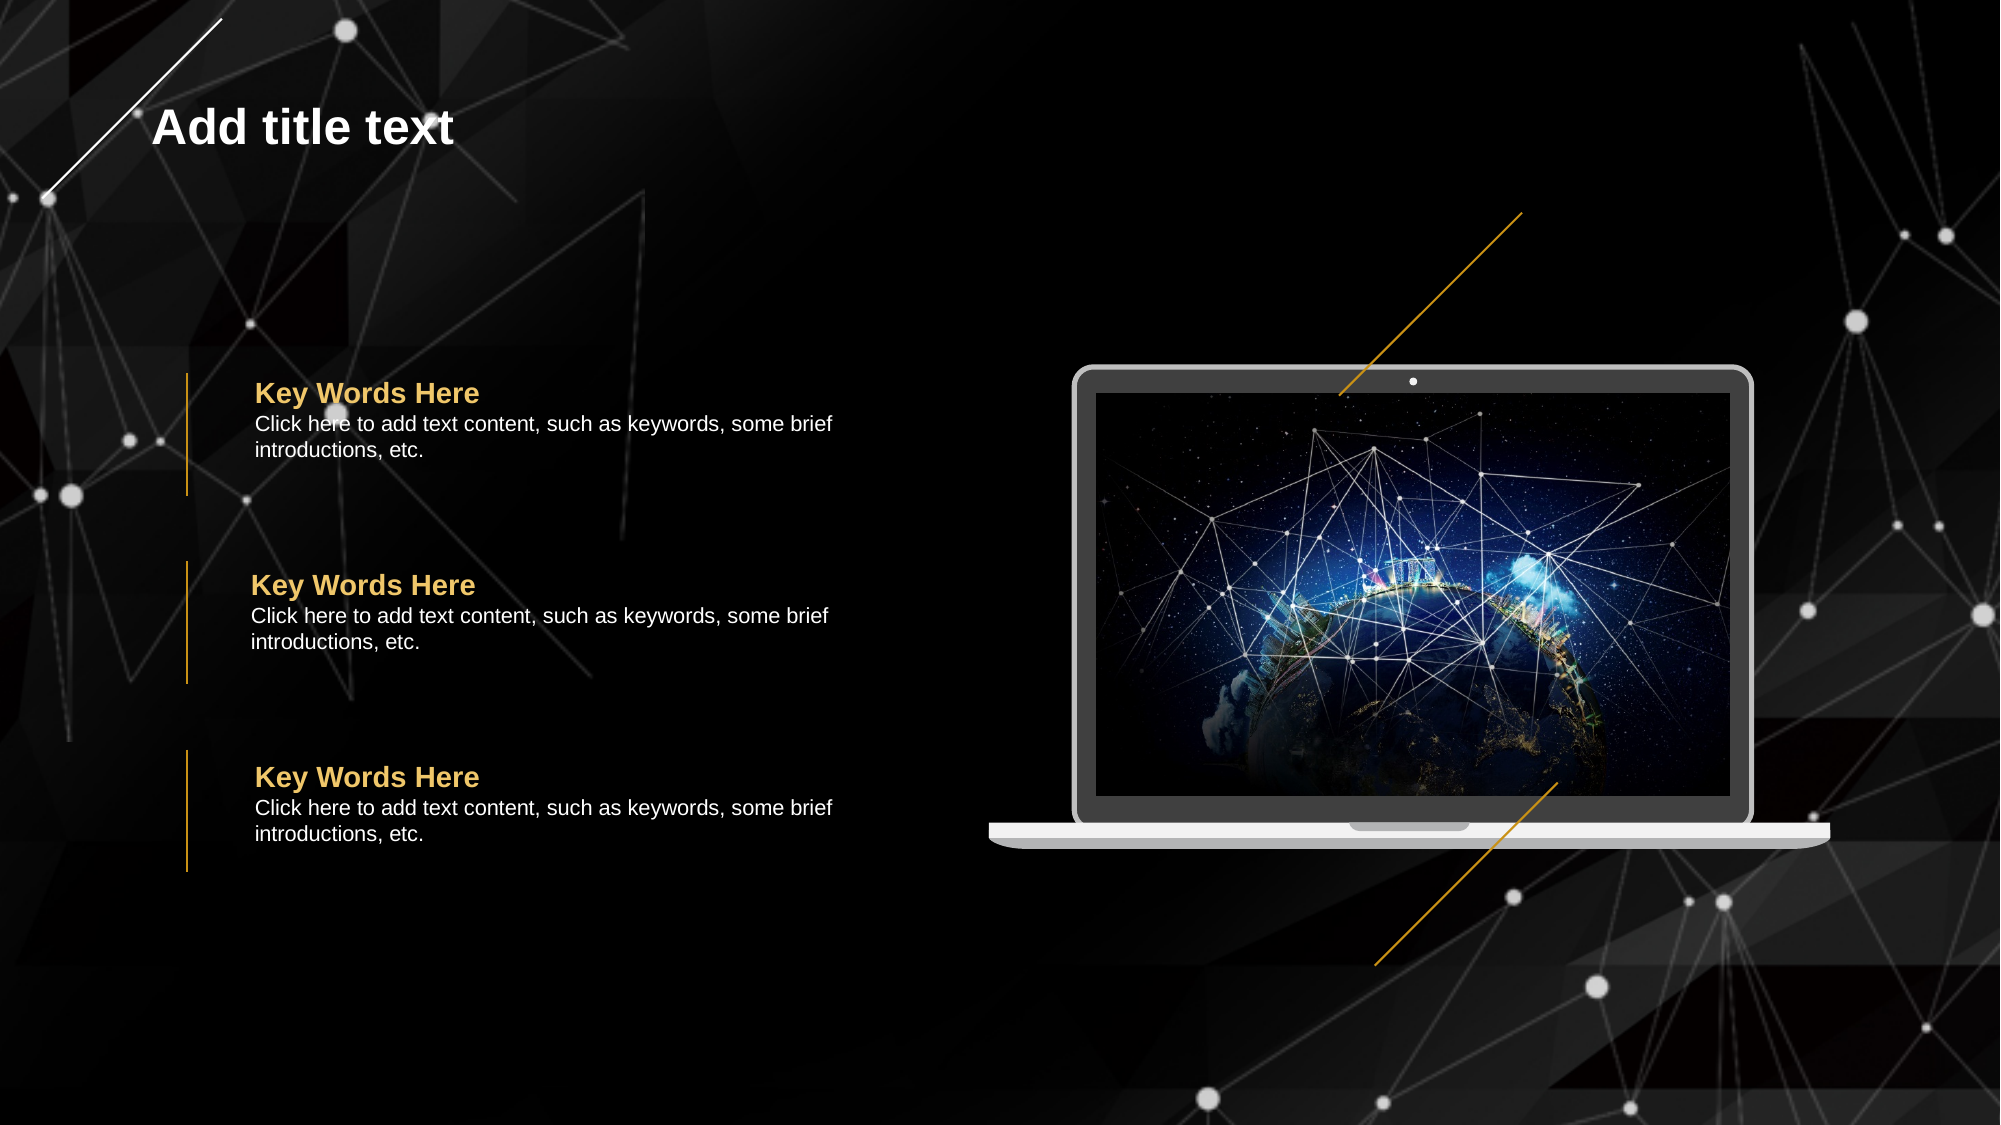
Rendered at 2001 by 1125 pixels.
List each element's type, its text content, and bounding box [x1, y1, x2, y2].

text_box Key Words Here Click here to add text content, such as keywords, some brief introductions, etc. [235, 524, 882, 662]
text_box Key Words Here Click here to add text content, such as keywords, some brief introductions, etc. [240, 332, 886, 470]
text_box Key Words Here Click here to add text content, such as keywords, some brief introductions, etc. [240, 715, 886, 853]
picture [0, 0, 2001, 1125]
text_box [988, 366, 1831, 849]
text_box [1374, 849, 1493, 967]
text_box [1367, 211, 1523, 366]
